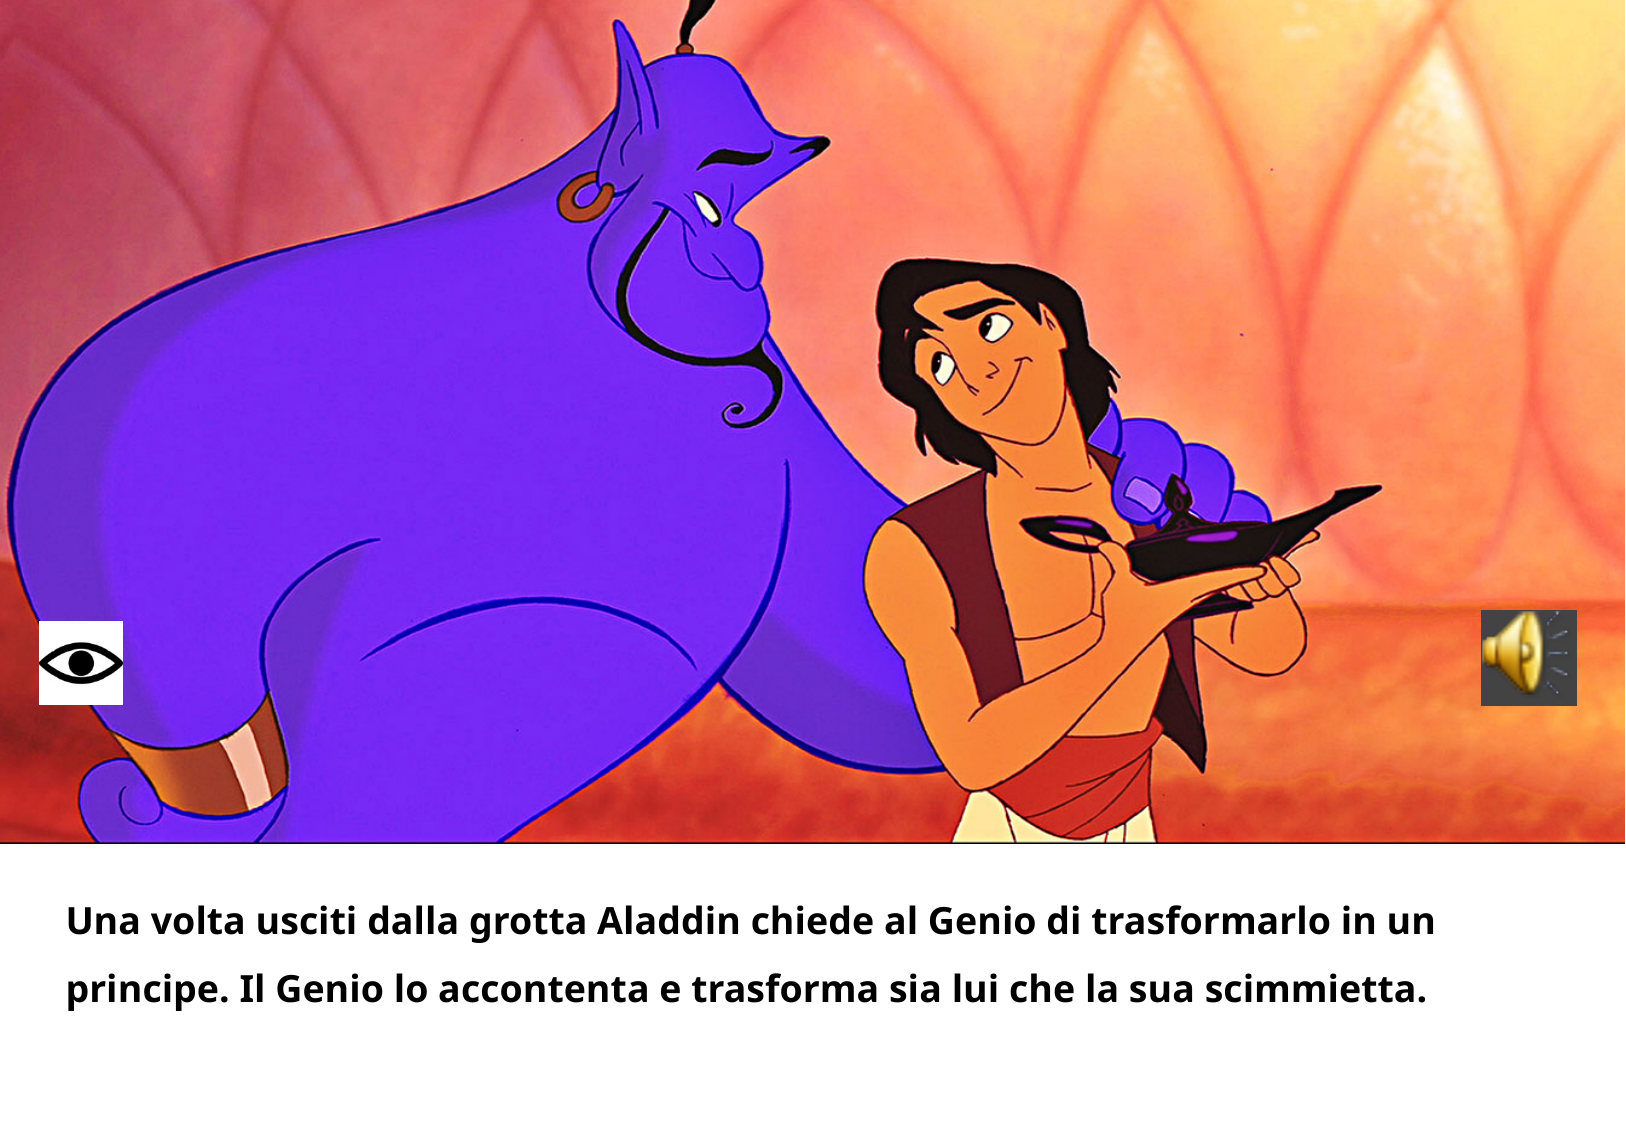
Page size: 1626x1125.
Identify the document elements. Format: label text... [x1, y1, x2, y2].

text_box Una volta usciti dalla grotta Aladdin chiede al Genio di trasformarlo in un principe. Il Genio lo accontenta e trasforma sia lui che la sua scimmietta. [50, 867, 1571, 1017]
picture [0, 0, 1625, 844]
